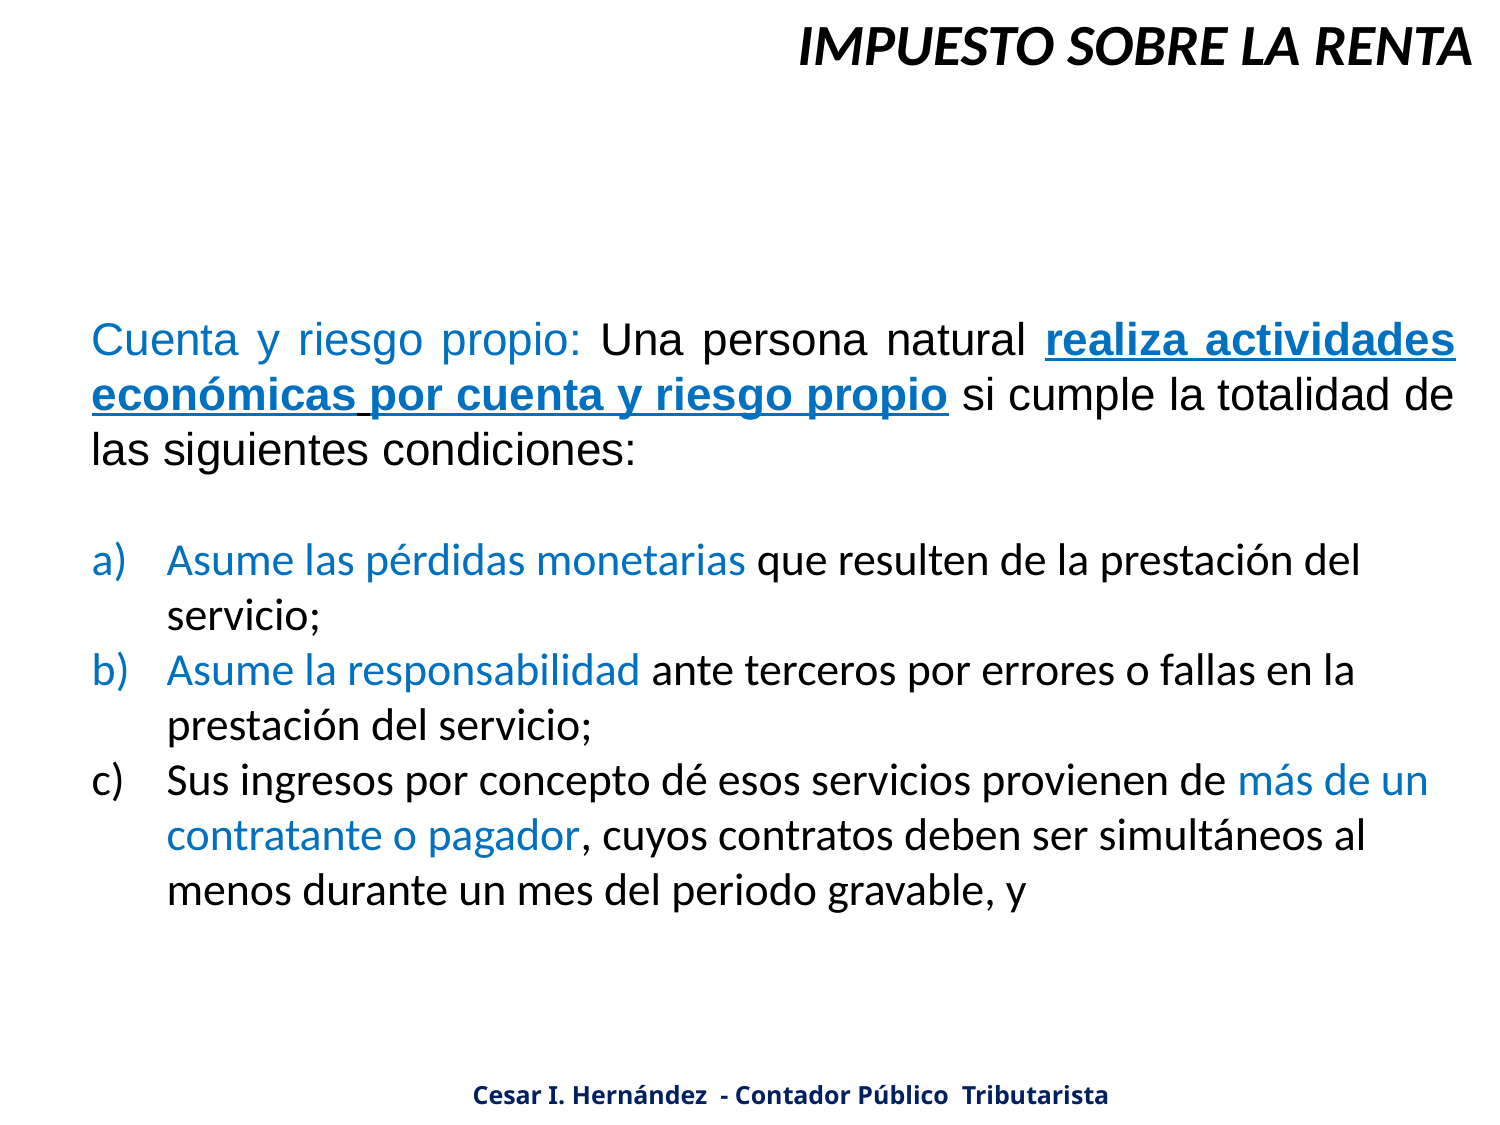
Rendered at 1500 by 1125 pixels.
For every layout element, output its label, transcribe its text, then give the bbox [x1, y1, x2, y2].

text_box Cuenta y riesgo propio: Una persona natural realiza actividades económicas por cuenta y riesgo propio si cumple la totalidad de las siguientes condiciones: Asume las pérdidas monetarias que resulten de la prestación del servicio; Asume la responsabilidad ante terceros por errores o fallas en la prestación del servicio; Sus ingresos por concepto dé esos servicios provienen de más de un contratante o pagador, cuyos contratos deben ser simultáneos al menos durante un mes del periodo gravable, y [76, 302, 1471, 923]
footer Cesar I. Hernández - Contador Público Tributarista [348, 1064, 1235, 1125]
text_box IMPUESTO SOBRE LA RENTA [304, 0, 1489, 85]
